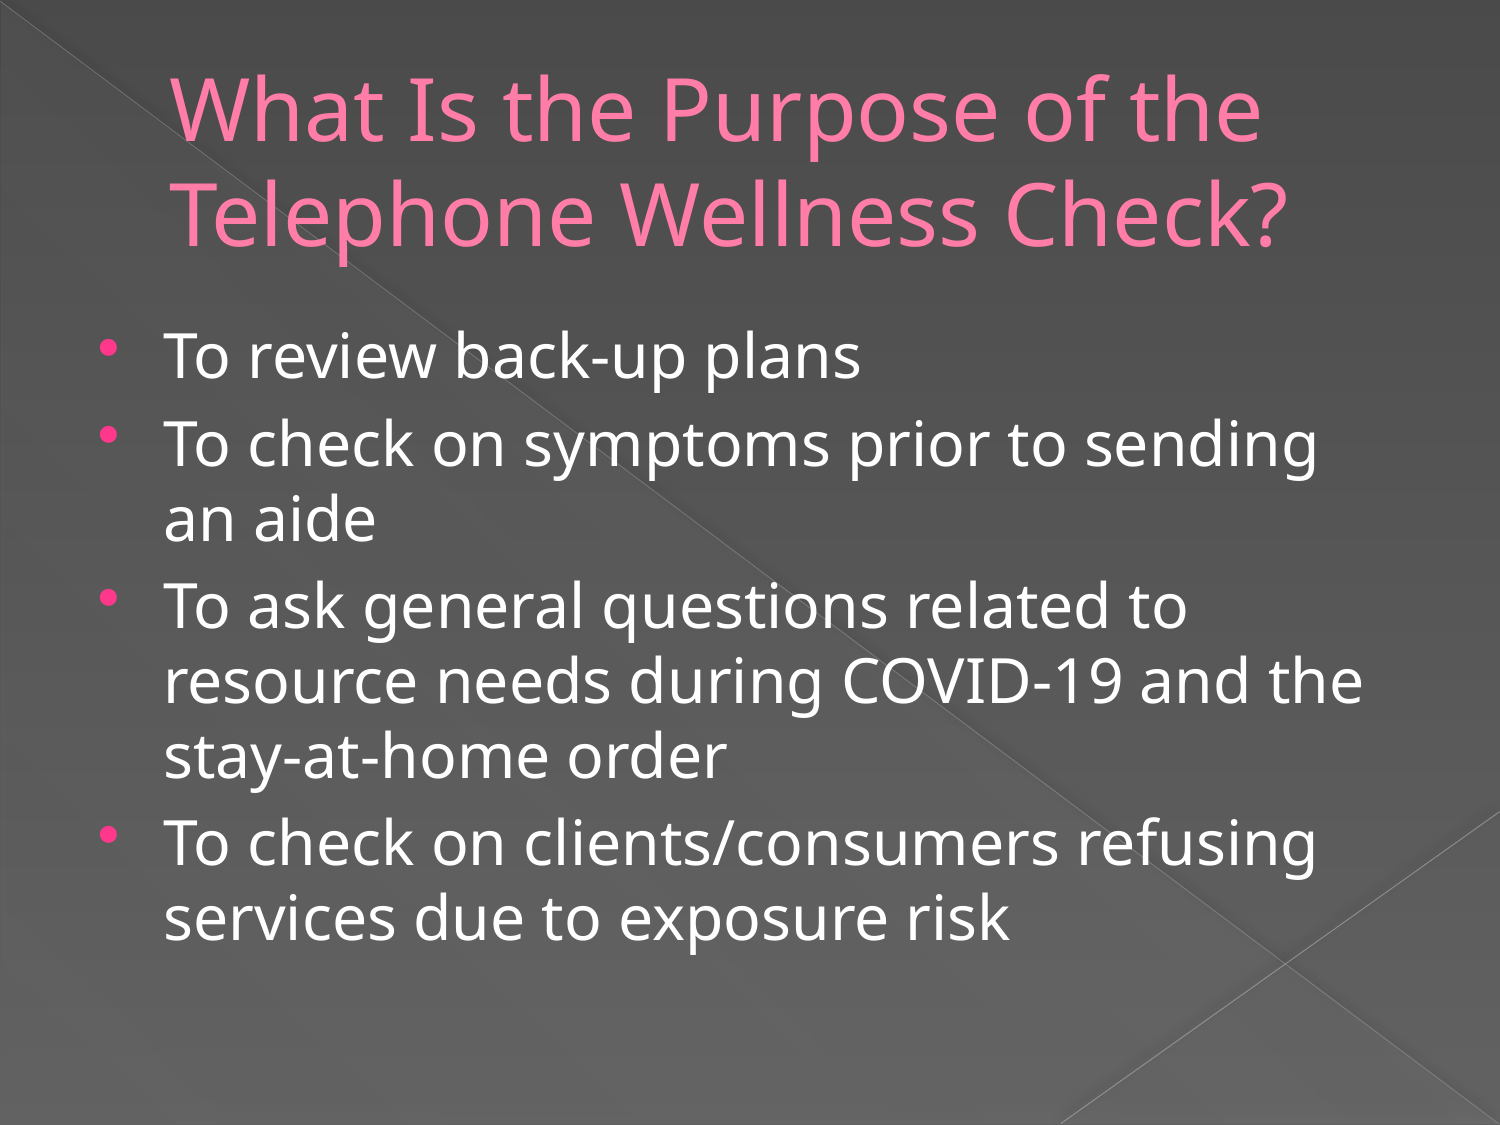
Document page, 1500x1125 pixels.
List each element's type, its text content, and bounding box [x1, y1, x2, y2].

list To review back-up plans To check on symptoms prior to sending an aide To ask general questions related to resource needs during COVID-19 and the stay-at-home order To check on clients/consumers refusing services due to exposure risk [75, 308, 1425, 1059]
title What Is the Purpose of the Telephone Wellness Check? [75, 43, 1425, 274]
